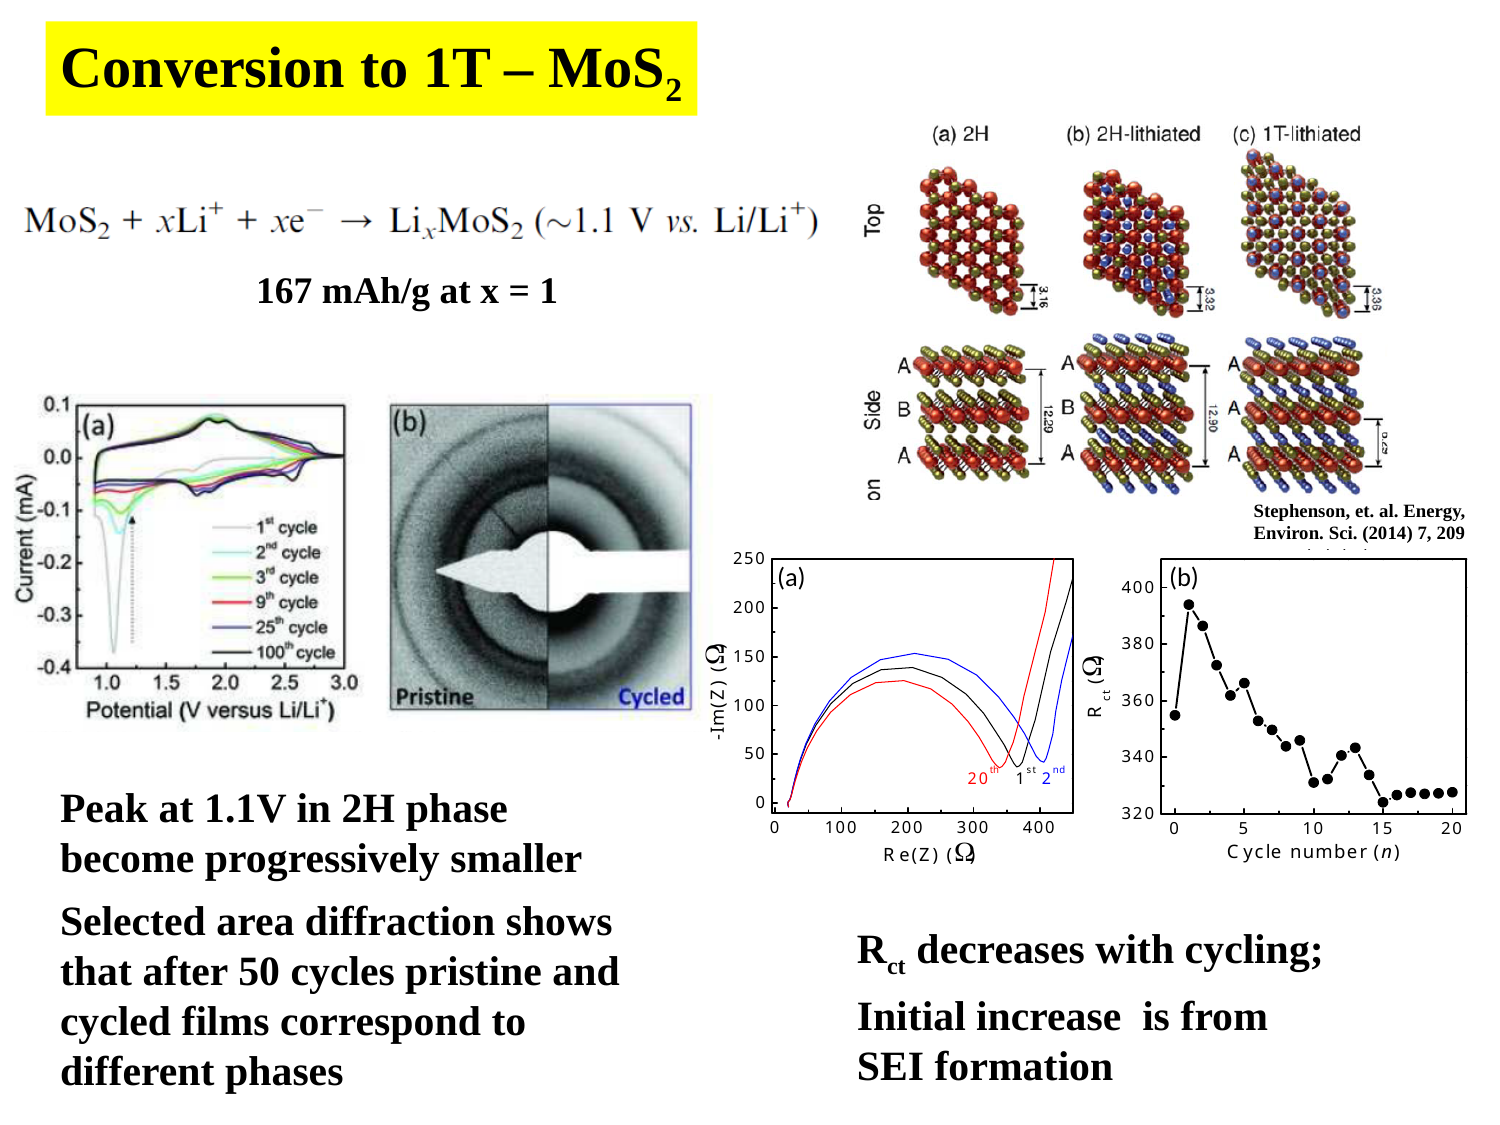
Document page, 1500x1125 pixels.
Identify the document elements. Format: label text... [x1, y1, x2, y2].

text_box Conversion to 1T – MoS2 [45, 21, 698, 116]
text_box 167 mAh/g at x = 1 [241, 272, 574, 319]
text_box Peak at 1.1V in 2H phase become progressively smaller Selected area diffraction shows that after 50 cycles pristine and cycled films correspond to different phases [45, 773, 650, 1102]
picture [5, 96, 1388, 501]
text_box Rct decreases with cycling; Initial increase is from SEI formation [842, 914, 1352, 1096]
text_box Stephenson, et. al. Energy, Environ. Sci. (2014) 7, 209 [1238, 491, 1486, 549]
picture [0, 361, 1487, 874]
